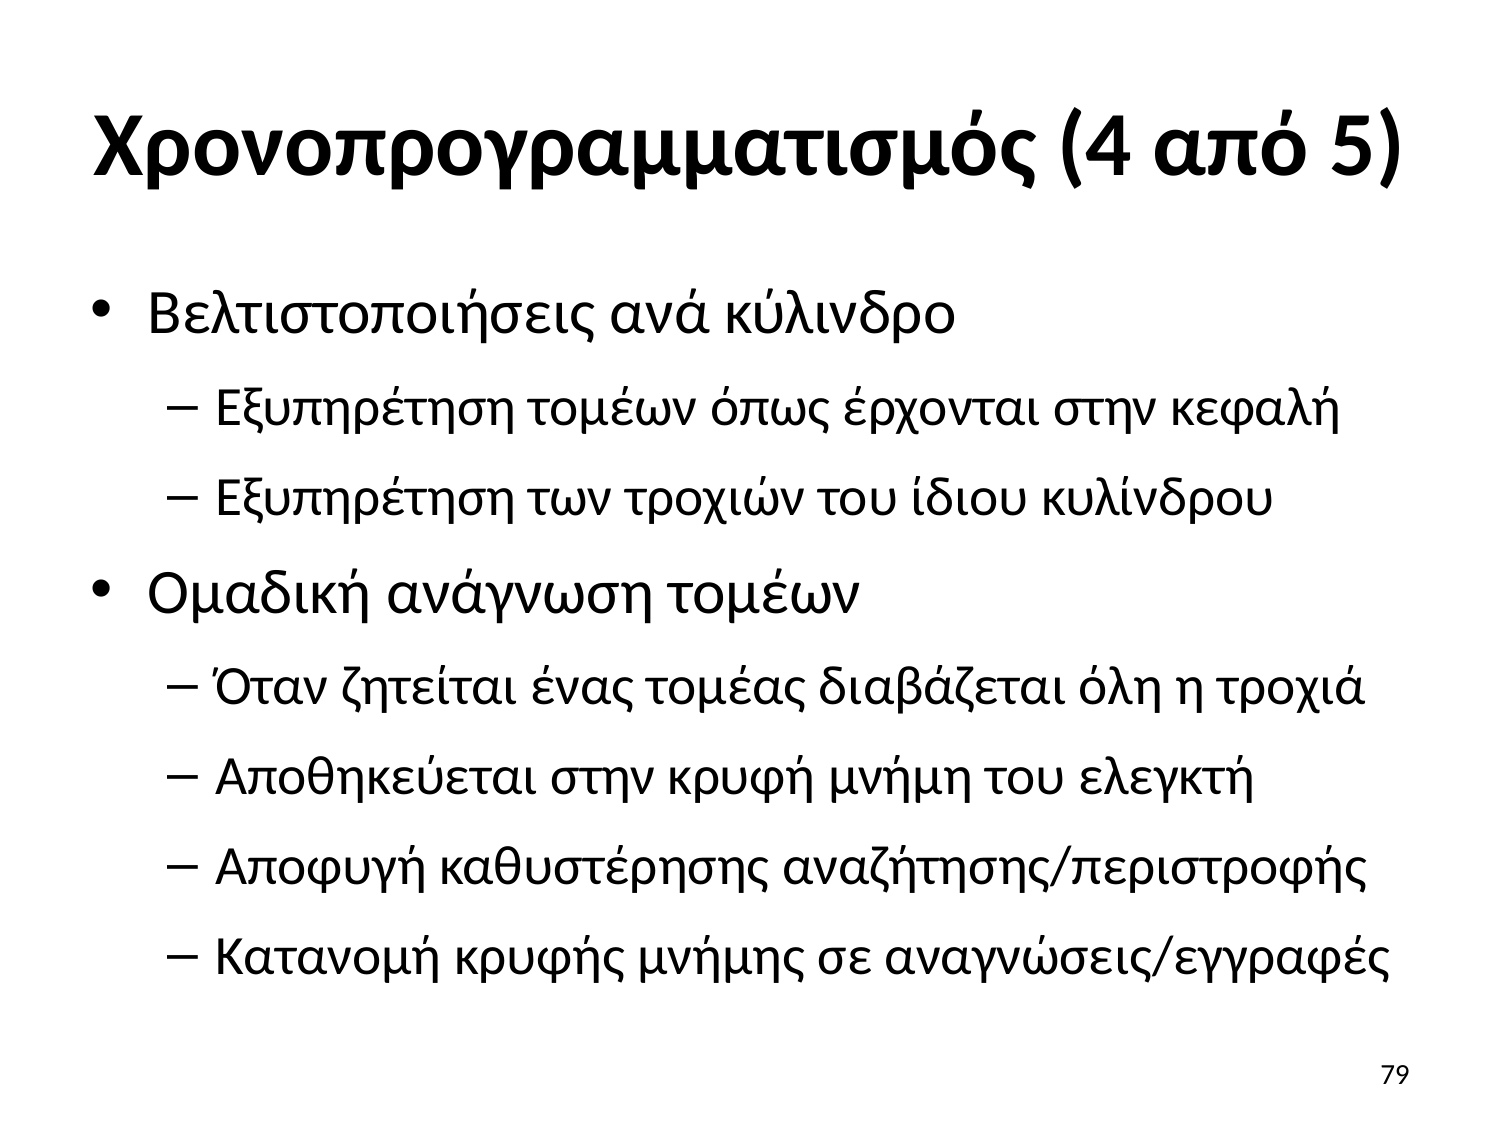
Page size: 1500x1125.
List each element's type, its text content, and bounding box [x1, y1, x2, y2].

title Χρονοπρογραμματισμός (4 από 5) [75, 45, 1425, 233]
slide_number 79 [1074, 1042, 1425, 1103]
list Βελτιστοποιήσεις ανά κύλινδρο Εξυπηρέτηση τομέων όπως έρχονται στην κεφαλή Εξυπηρέτηση των τροχιών του ίδιου κυλίνδρου Ομαδική ανάγνωση τομέων Όταν ζητείται ένας τομέας διαβάζεται όλη η τροχιά Αποθηκεύεται στην κρυφή μνήμη του ελεγκτή Αποφυγή καθυστέρησης αναζήτησης/περιστροφής Κατανομή κρυφής μνήμης σε αναγνώσεις/εγγραφές [75, 262, 1425, 1005]
